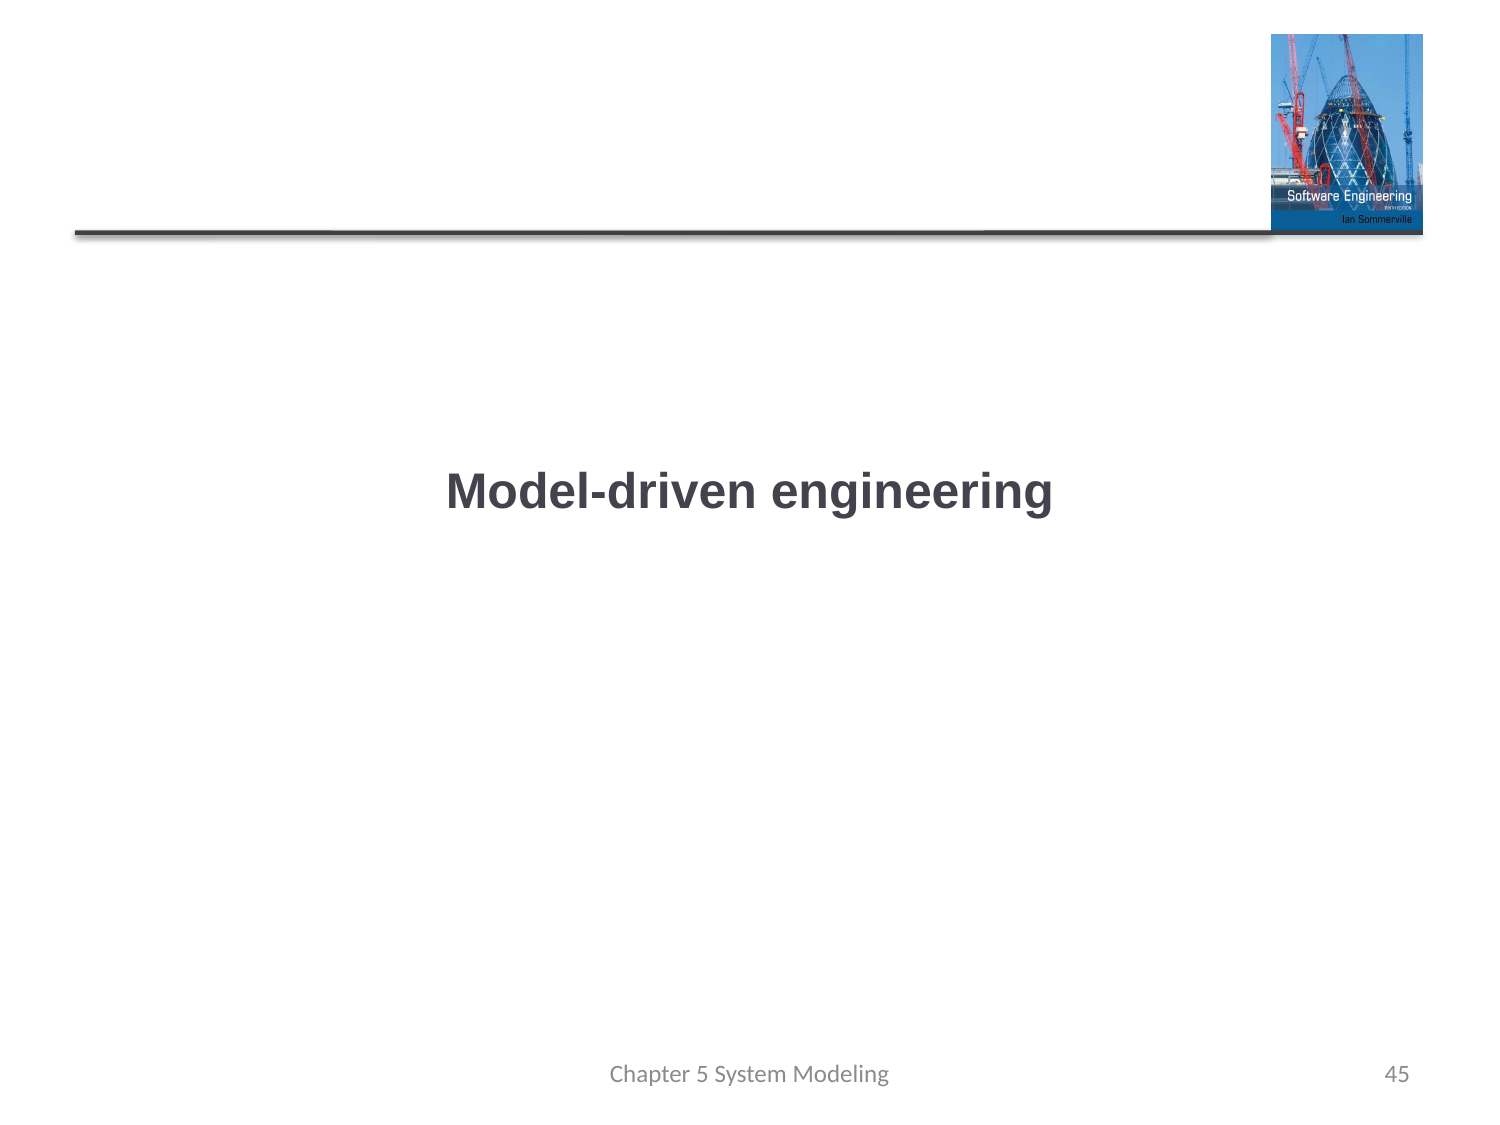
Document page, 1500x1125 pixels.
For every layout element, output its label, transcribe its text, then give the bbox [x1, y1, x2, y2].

title Model-driven engineering [74, 394, 1426, 583]
footer Chapter 5 System Modeling [512, 1042, 988, 1103]
slide_number 45 [1074, 1042, 1425, 1103]
picture [1271, 34, 1423, 230]
